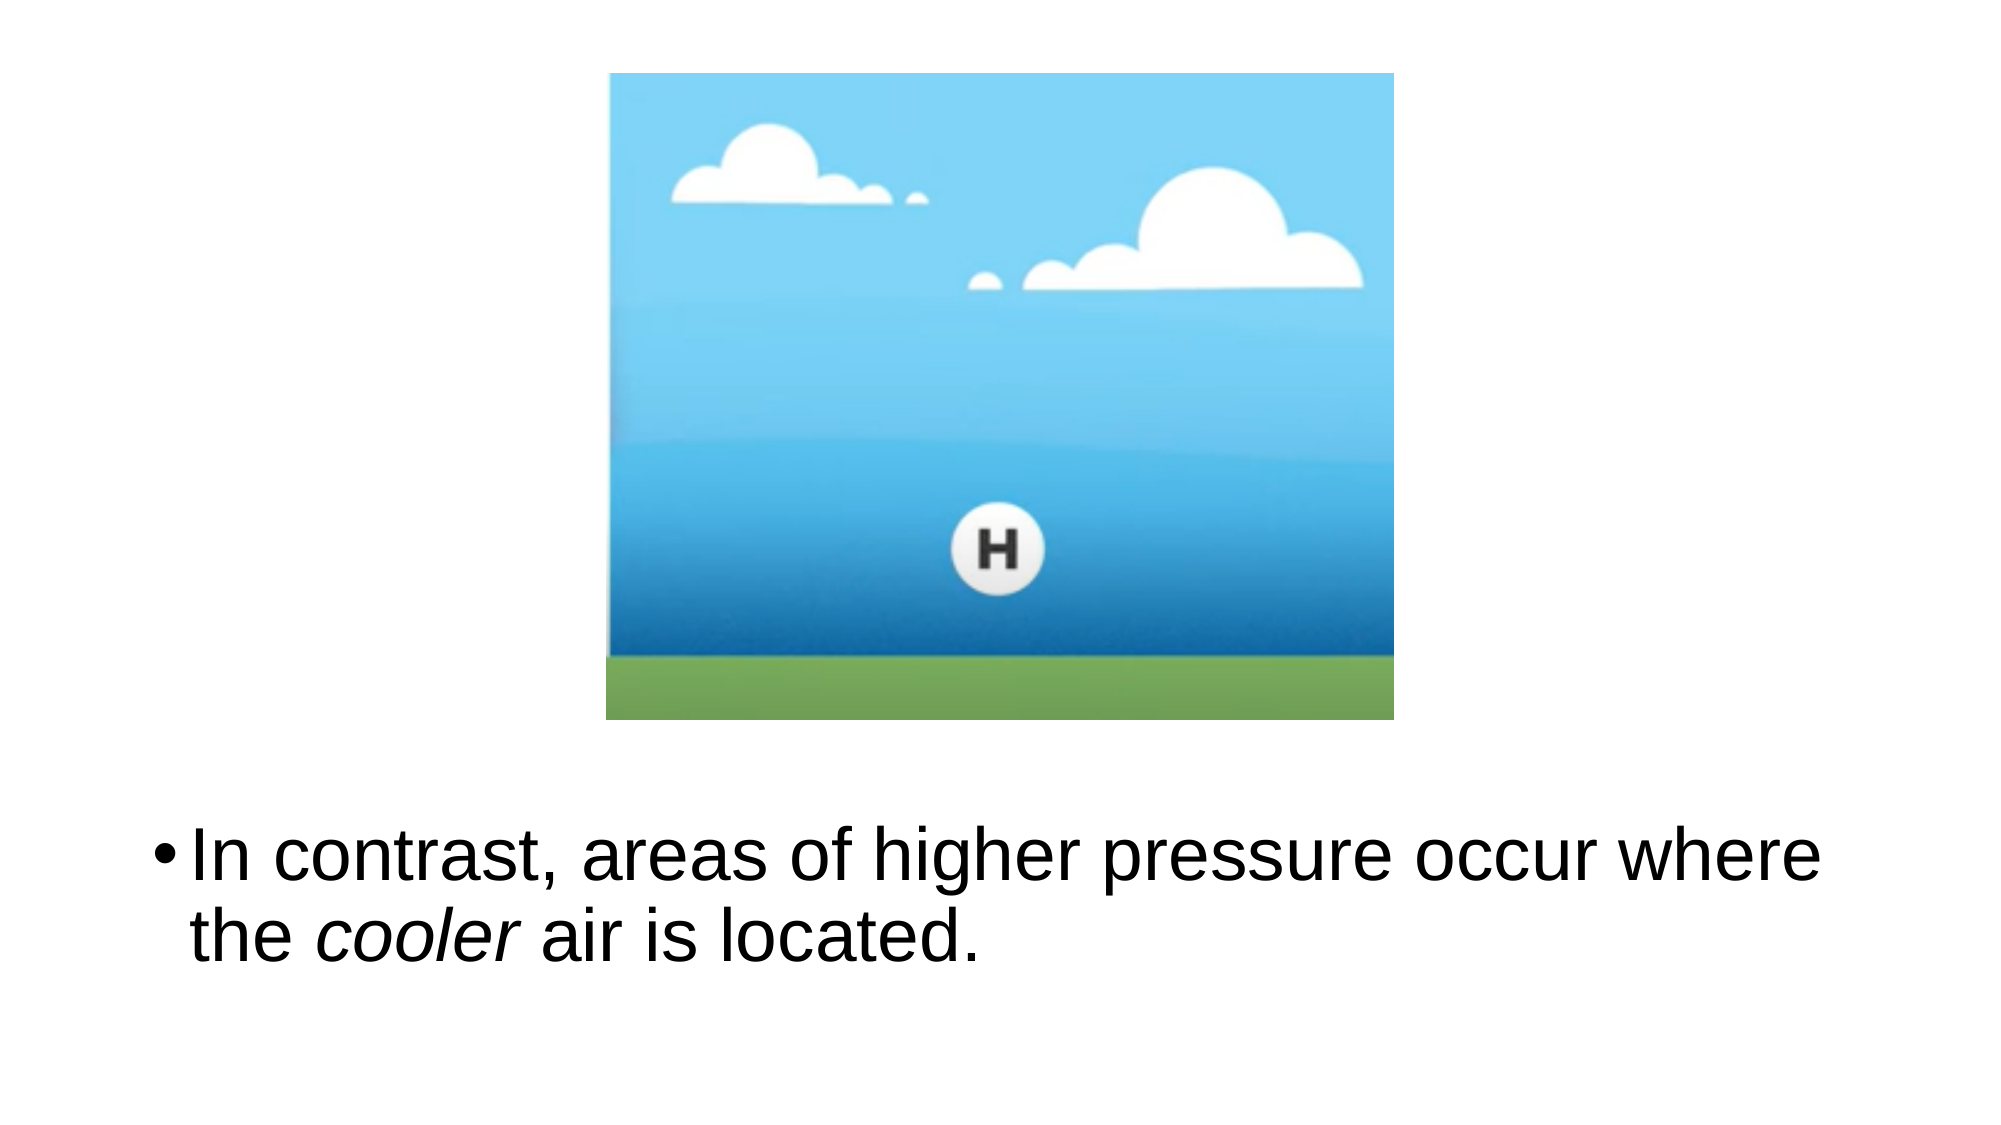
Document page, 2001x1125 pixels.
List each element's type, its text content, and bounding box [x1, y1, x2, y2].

picture [606, 73, 1394, 720]
list In contrast, areas of higher pressure occur where the cooler air is located. [137, 808, 1863, 1125]
